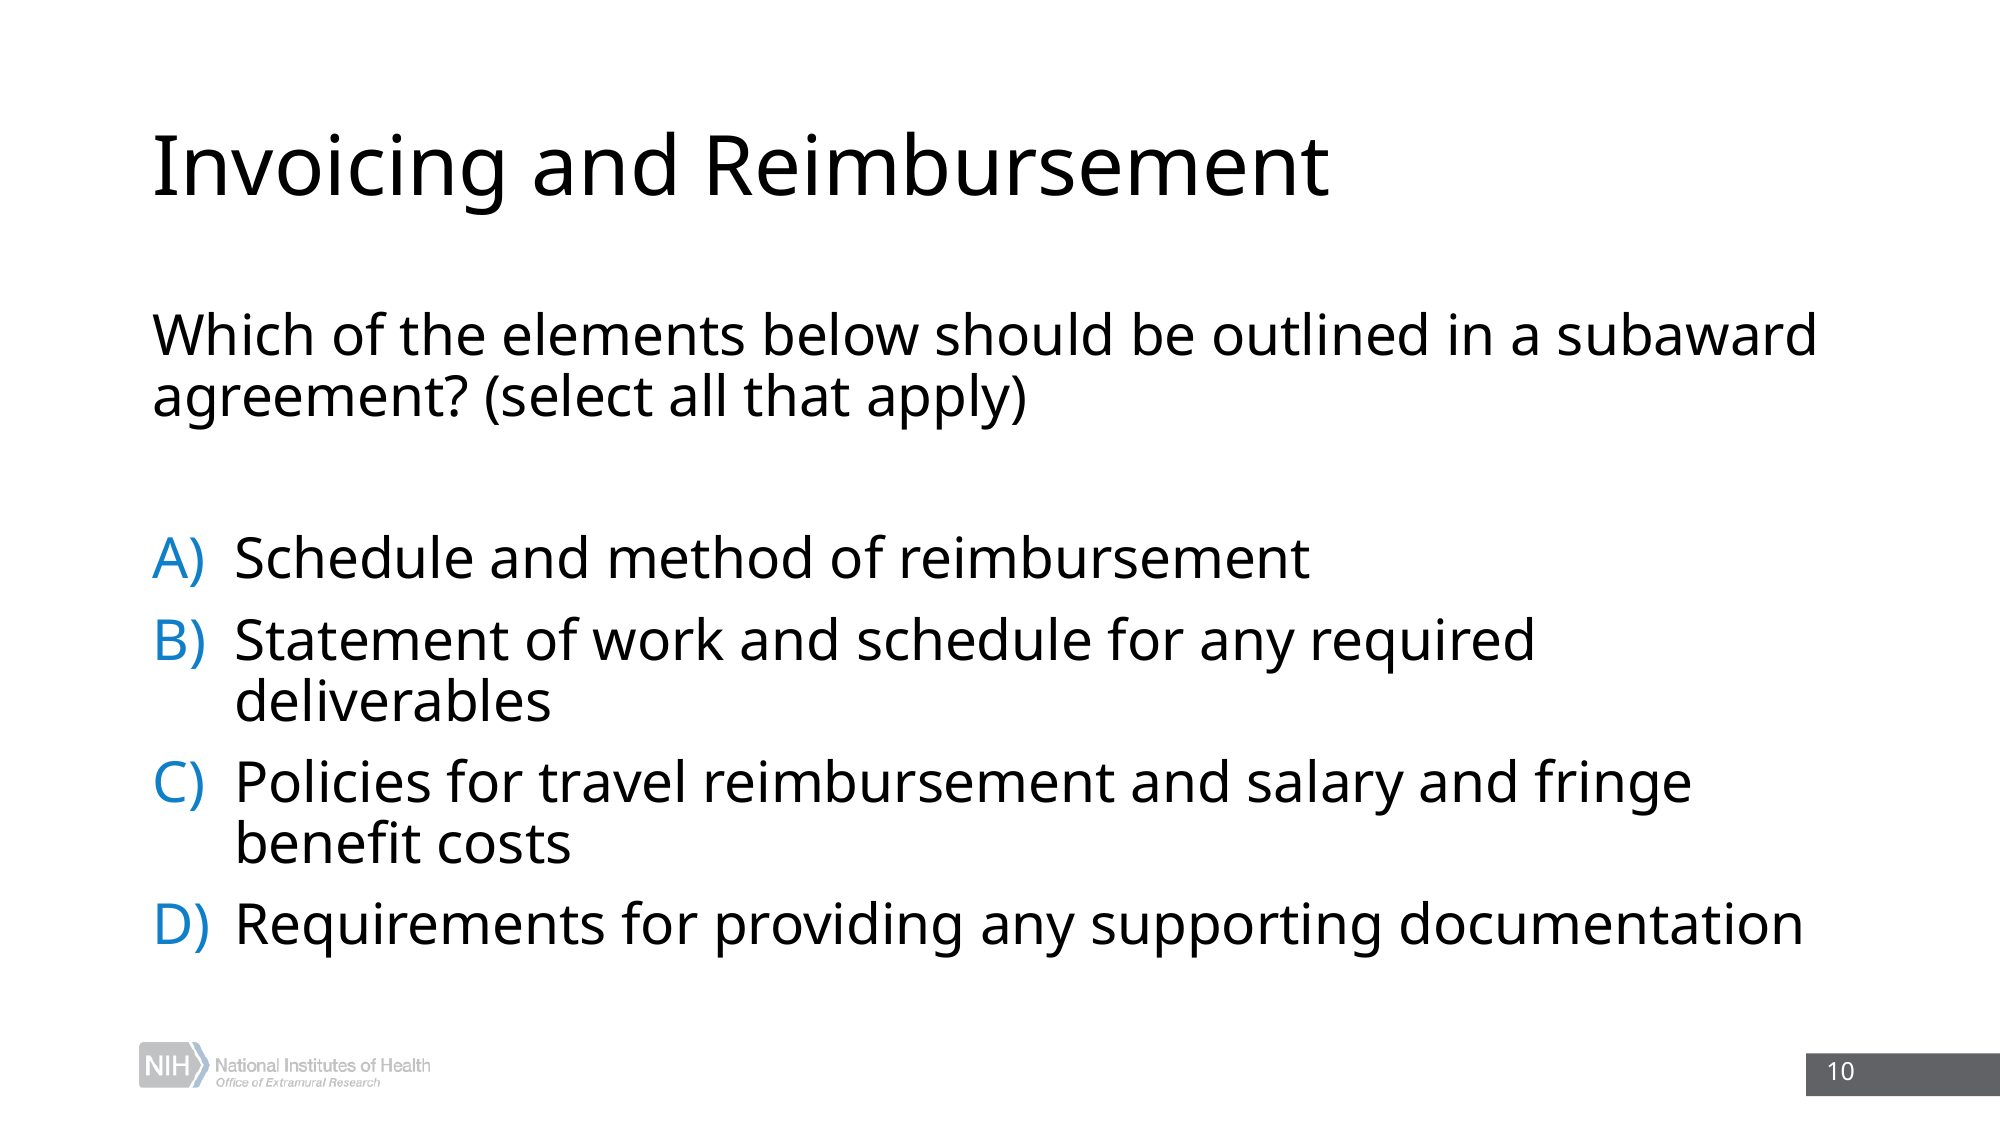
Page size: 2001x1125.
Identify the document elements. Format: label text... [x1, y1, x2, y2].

slide_number 10 [1419, 1042, 1870, 1103]
picture [139, 1042, 430, 1088]
list Which of the elements below should be outlined in a subaward agreement? (select all that apply) Schedule and method of reimbursement Statement of work and schedule for any required deliverables Policies for travel reimbursement and salary and fringe benefit costs Requirements for providing any supporting documentation [137, 299, 1863, 1014]
title Invoicing and Reimbursement [137, 59, 1863, 278]
